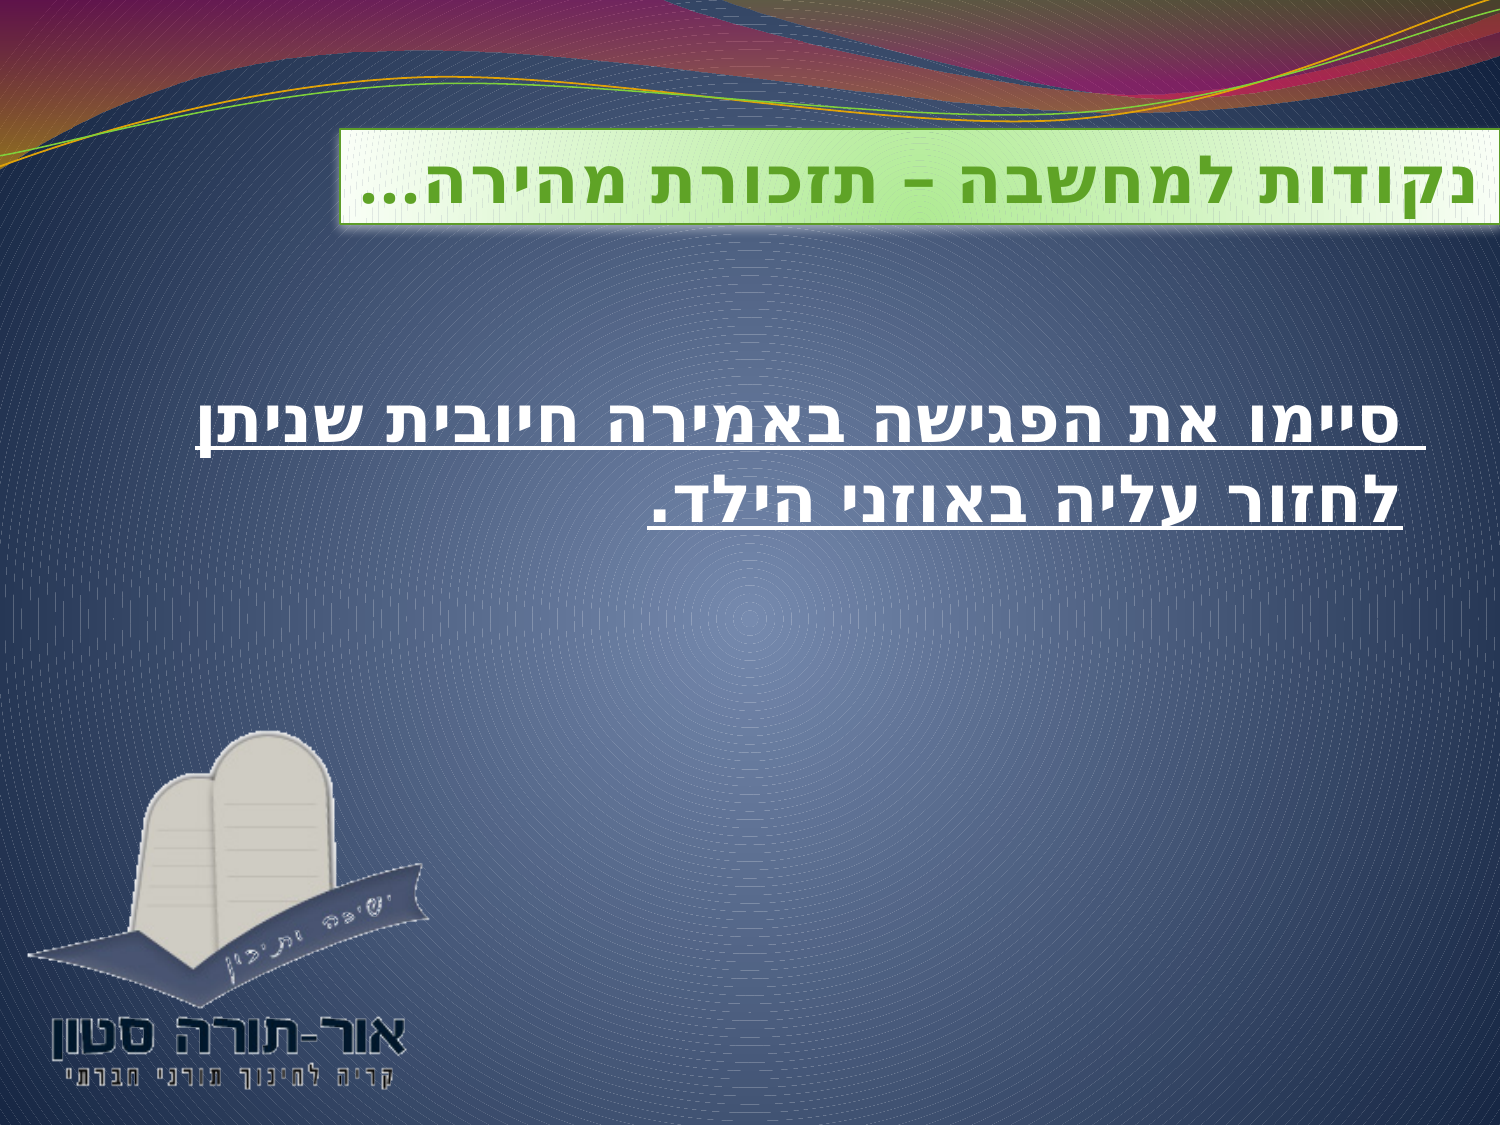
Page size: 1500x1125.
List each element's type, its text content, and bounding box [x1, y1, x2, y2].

picture [0, 726, 461, 1125]
text_box נקודות למחשבה – תזכורת מהירה... [339, 128, 1500, 225]
text_box סיימו את הפגישה באמירה חיובית שניתן לחזור עליה באוזני הילד. [105, 328, 1418, 543]
